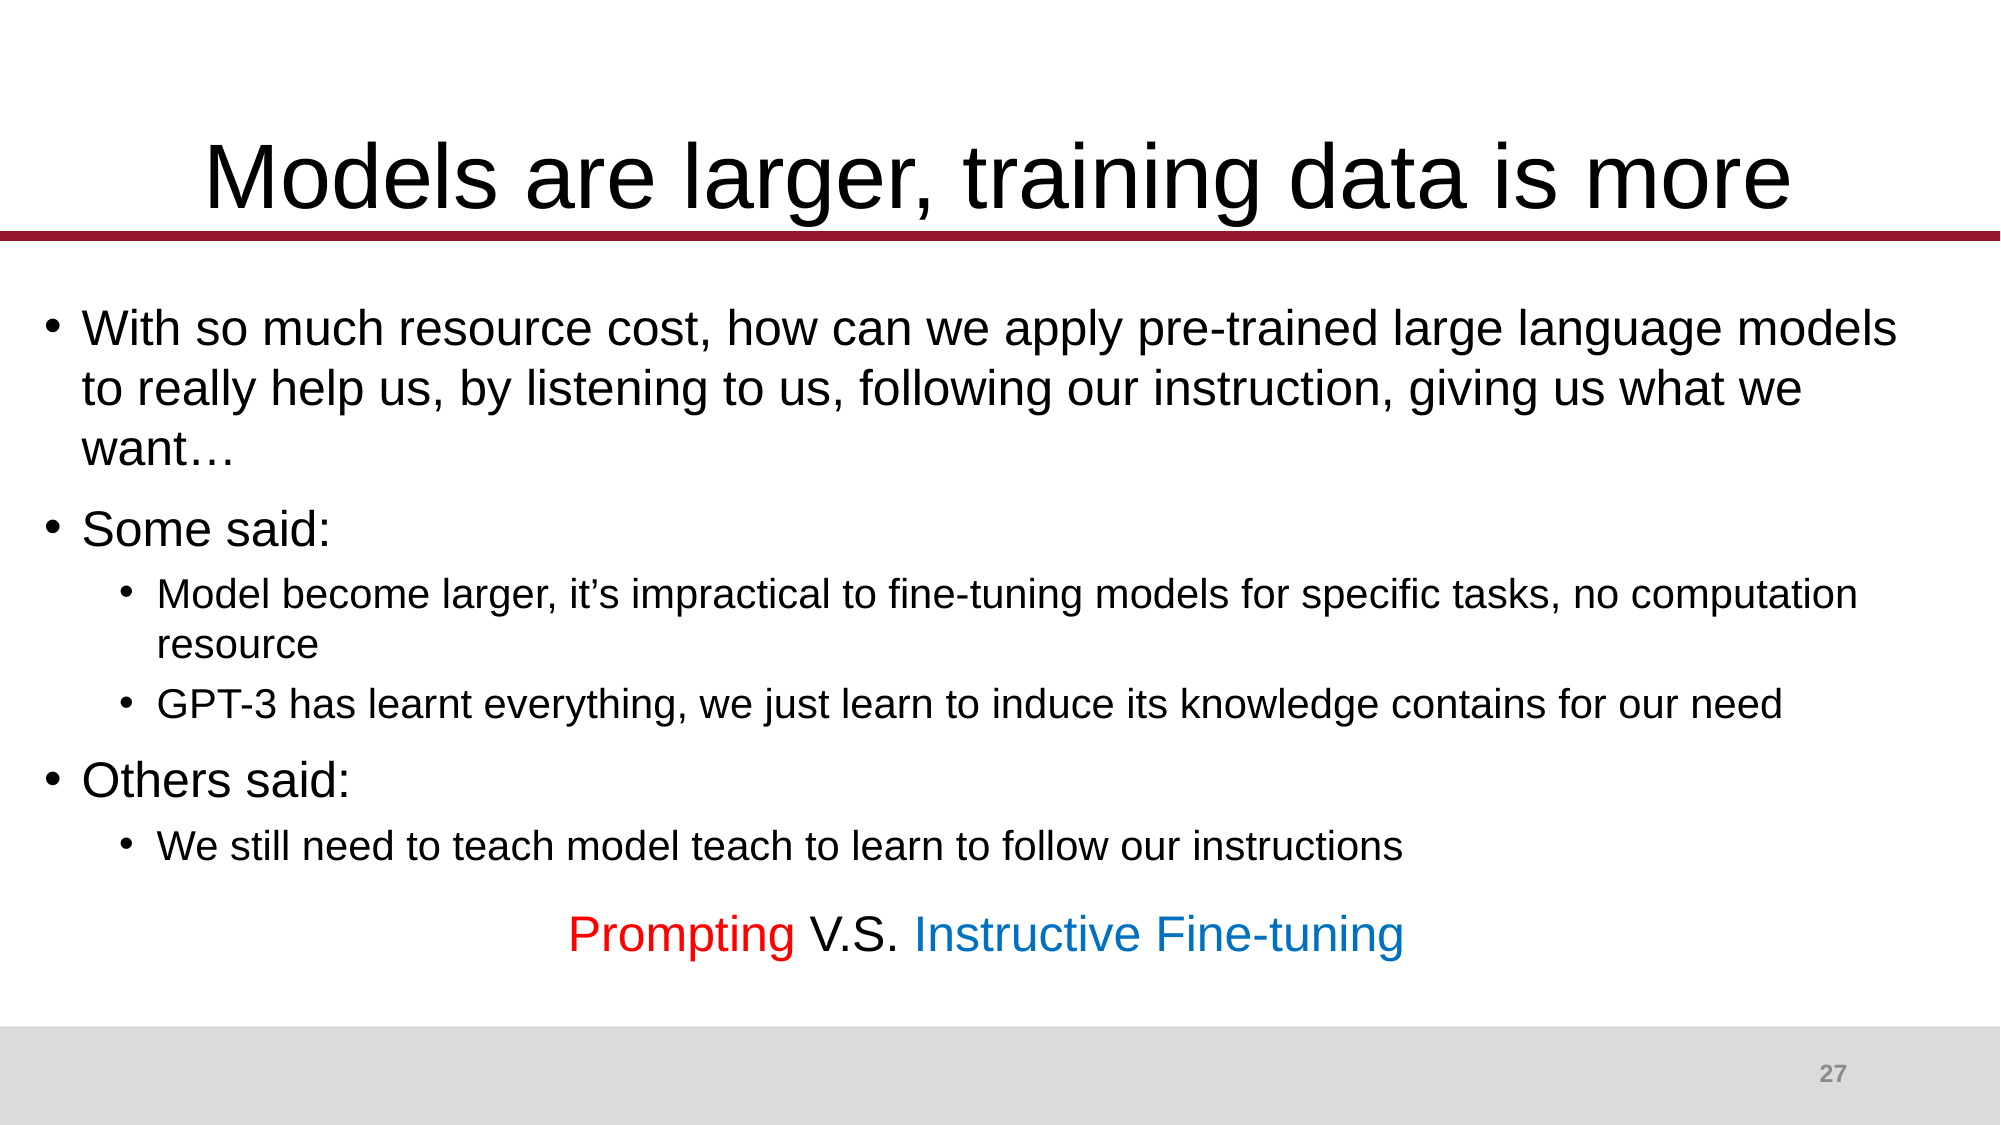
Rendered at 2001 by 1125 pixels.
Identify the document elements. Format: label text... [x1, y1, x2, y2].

slide_number 27 [1412, 1042, 1863, 1103]
title Models are larger, training data is more [41, 70, 1957, 288]
list With so much resource cost, how can we apply pre-trained large language models to really help us, by listening to us, following our instruction, giving us what we want… Some said: Model become larger, it’s impractical to fine-tuning models for specific tasks, no computation resource GPT-3 has learnt everything, we just learn to induce its knowledge contains for our need Others said: We still need to teach model teach to learn to follow our instructions [29, 287, 1945, 1000]
text_box Prompting V.S. Instructive Fine-tuning [553, 894, 1421, 970]
